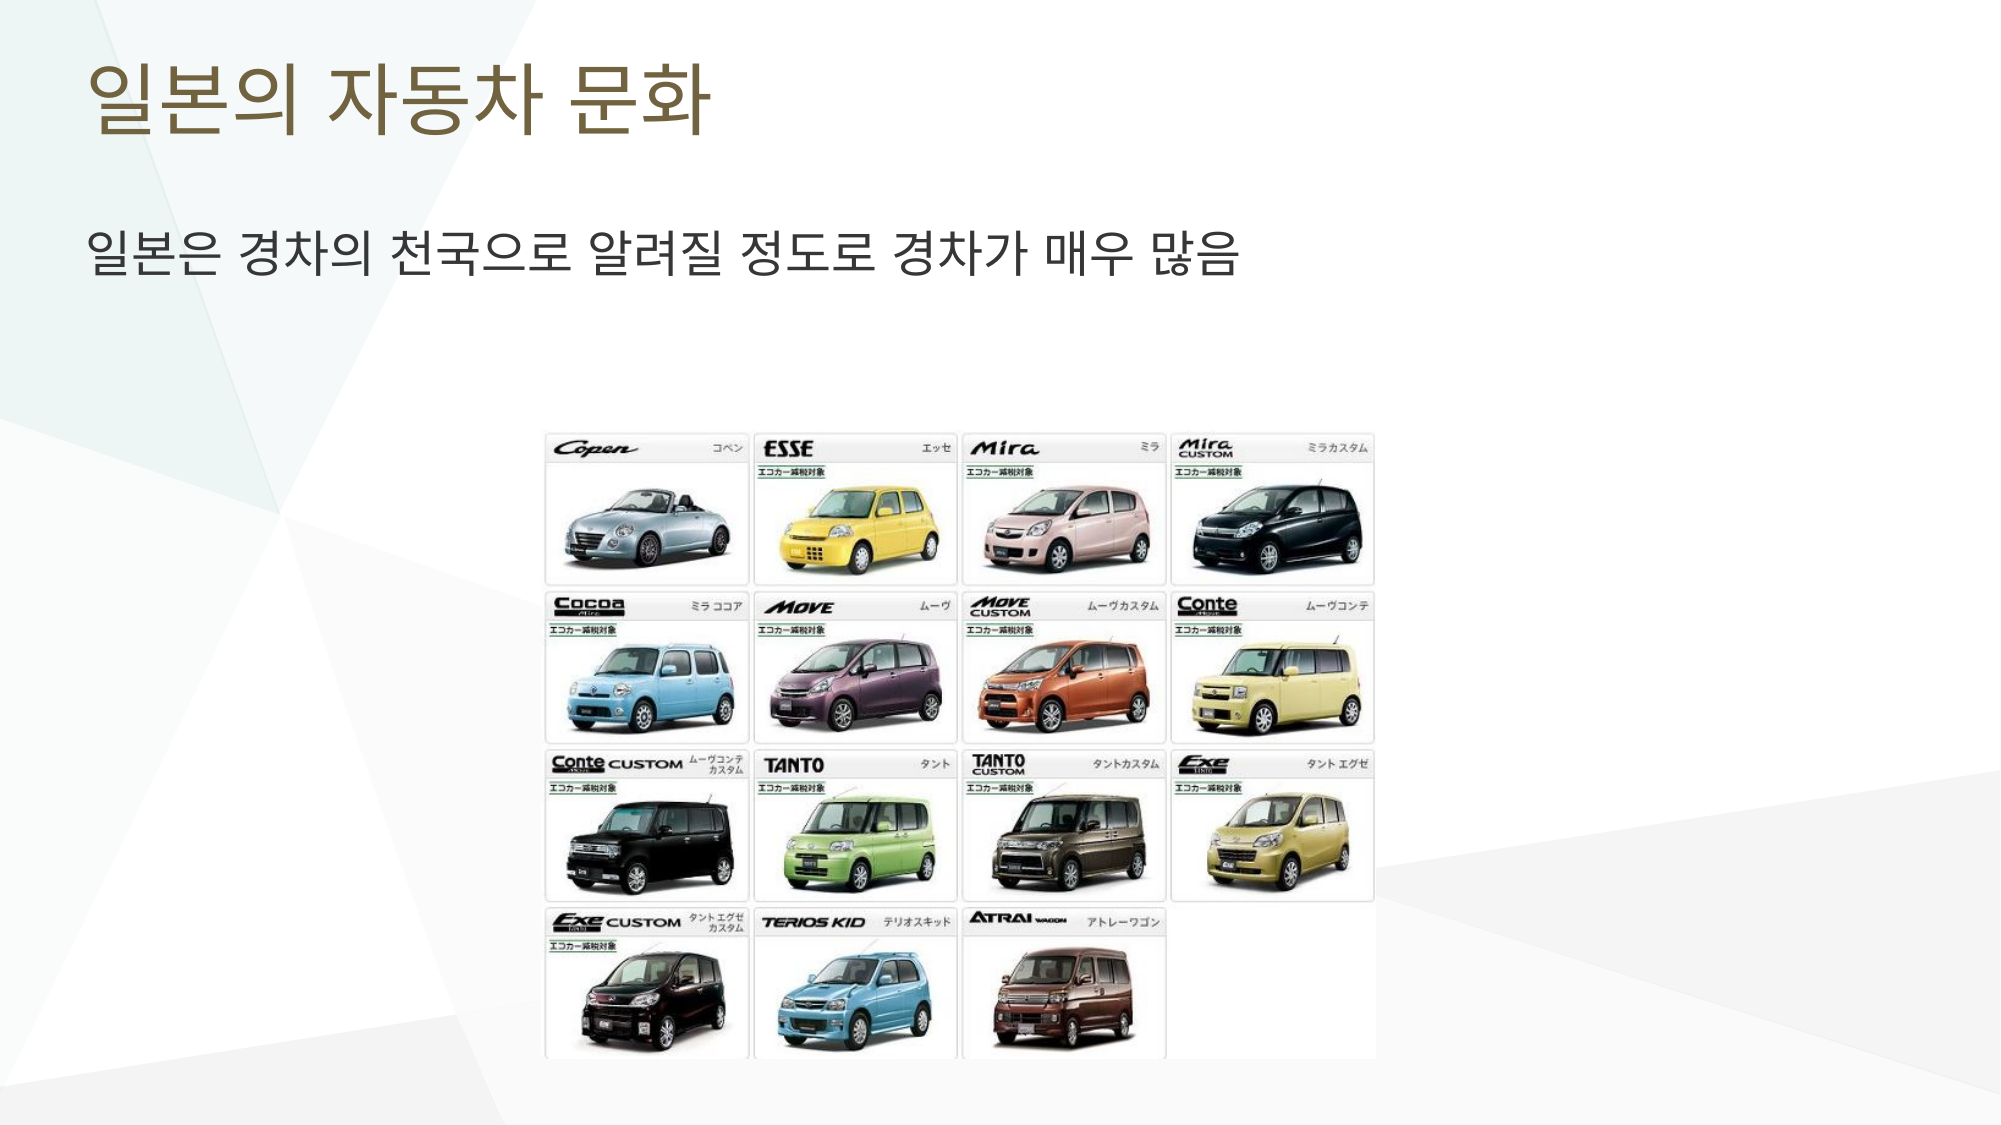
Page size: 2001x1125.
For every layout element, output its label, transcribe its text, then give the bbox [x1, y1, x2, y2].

picture [541, 430, 1376, 1060]
title 일본의 자동차 문화 [70, 20, 1925, 175]
list 일본은 경차의 천국으로 알려질 정도로 경차가 매우 많음 [70, 214, 1925, 1029]
